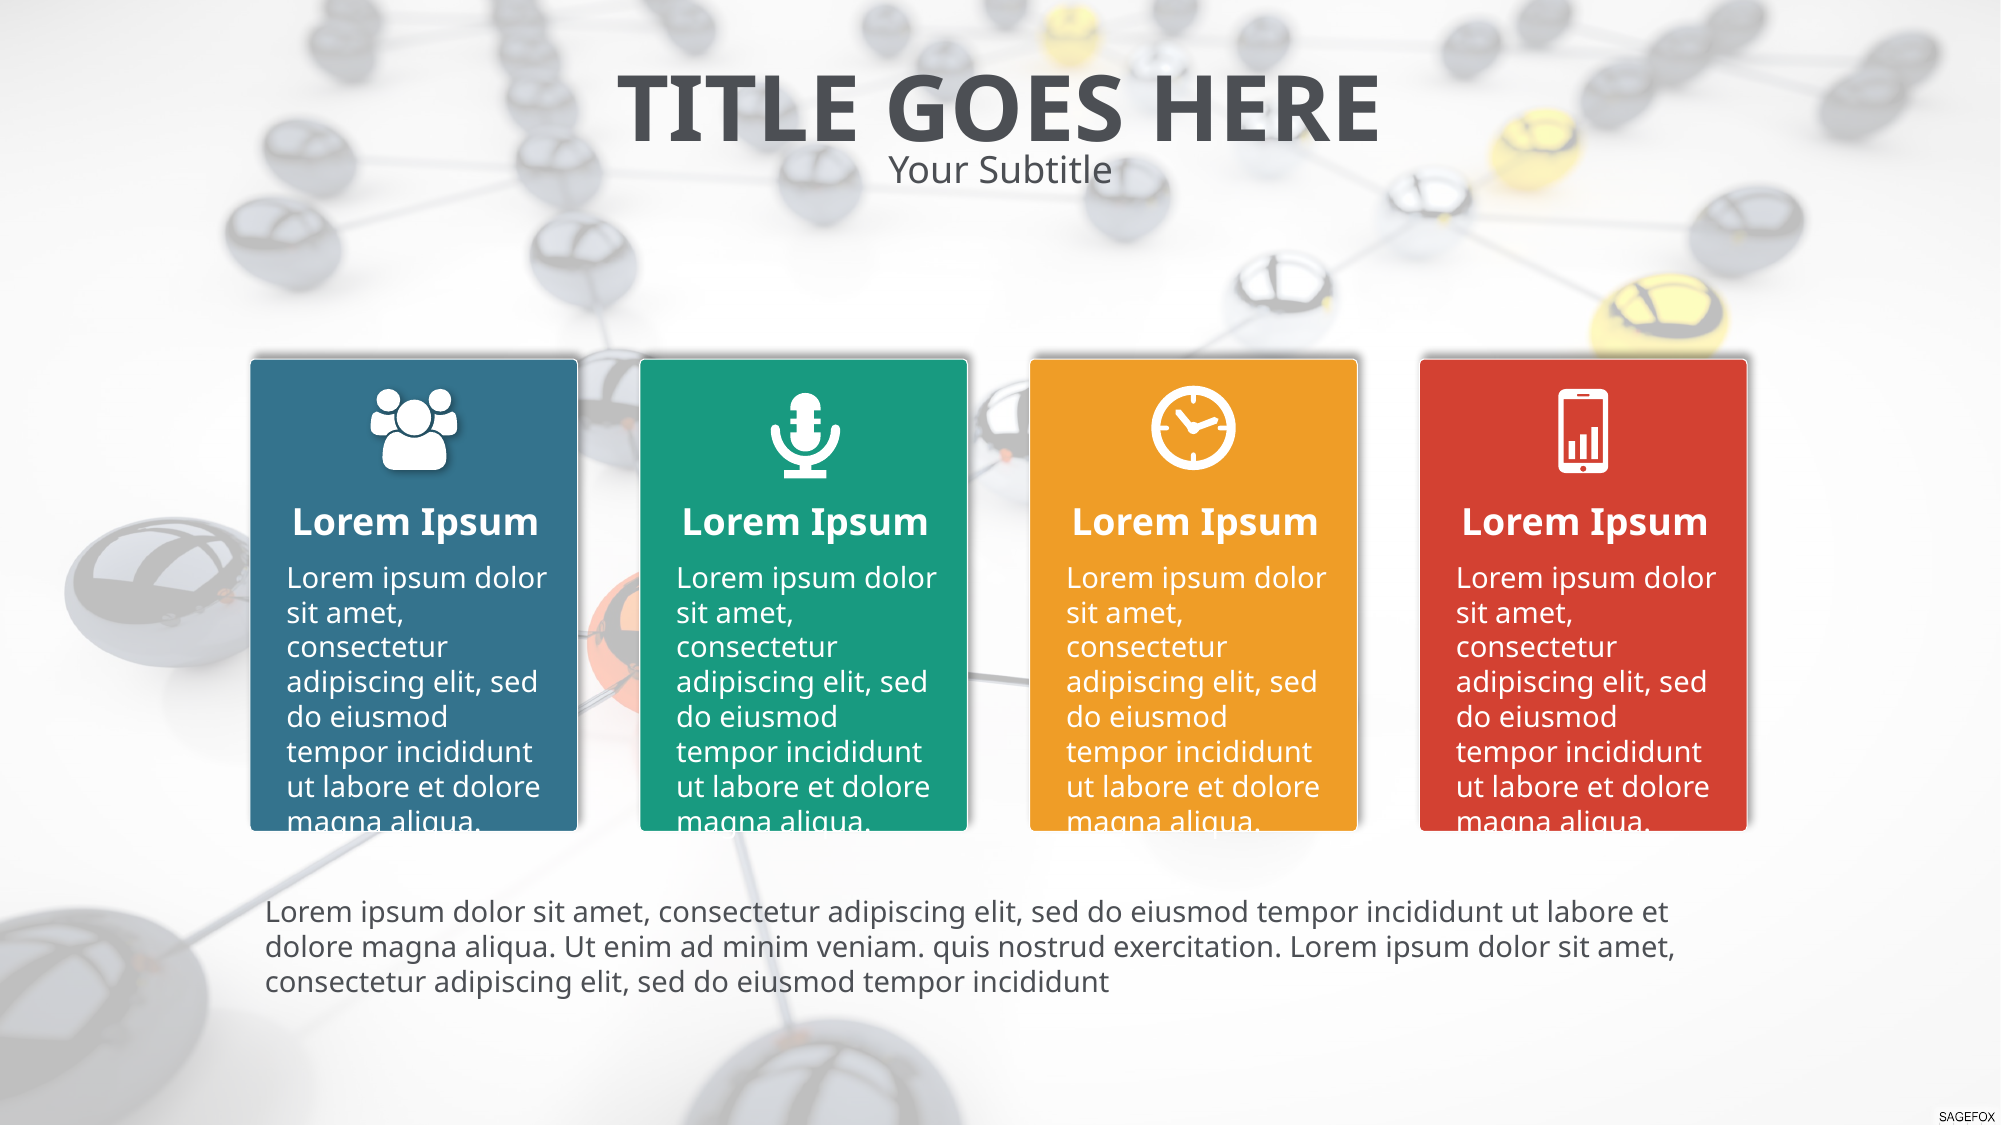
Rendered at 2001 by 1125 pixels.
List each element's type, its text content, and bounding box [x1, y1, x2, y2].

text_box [1558, 388, 1609, 474]
text_box Lorem ipsum dolor sit amet, consectetur adipiscing elit, sed do eiusmod tempor incididunt ut labore et dolore magna aliqua. Ut enim ad minim veniam. quis nostrud exercitation. Lorem ipsum dolor sit amet, consectetur adipiscing elit, sed do eiusmod tempor incididunt [249, 886, 1758, 1006]
text_box [248, 358, 579, 833]
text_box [1151, 385, 1236, 471]
text_box [370, 411, 458, 470]
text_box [548, 42, 1452, 199]
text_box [655, 490, 962, 815]
picture [1936, 1111, 1997, 1125]
text_box [428, 388, 452, 412]
text_box [1418, 358, 1749, 833]
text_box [770, 392, 841, 479]
text_box [1028, 358, 1359, 833]
text_box [638, 358, 969, 833]
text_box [265, 490, 572, 815]
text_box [1045, 490, 1352, 815]
text_box [376, 388, 432, 436]
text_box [1435, 490, 1742, 815]
